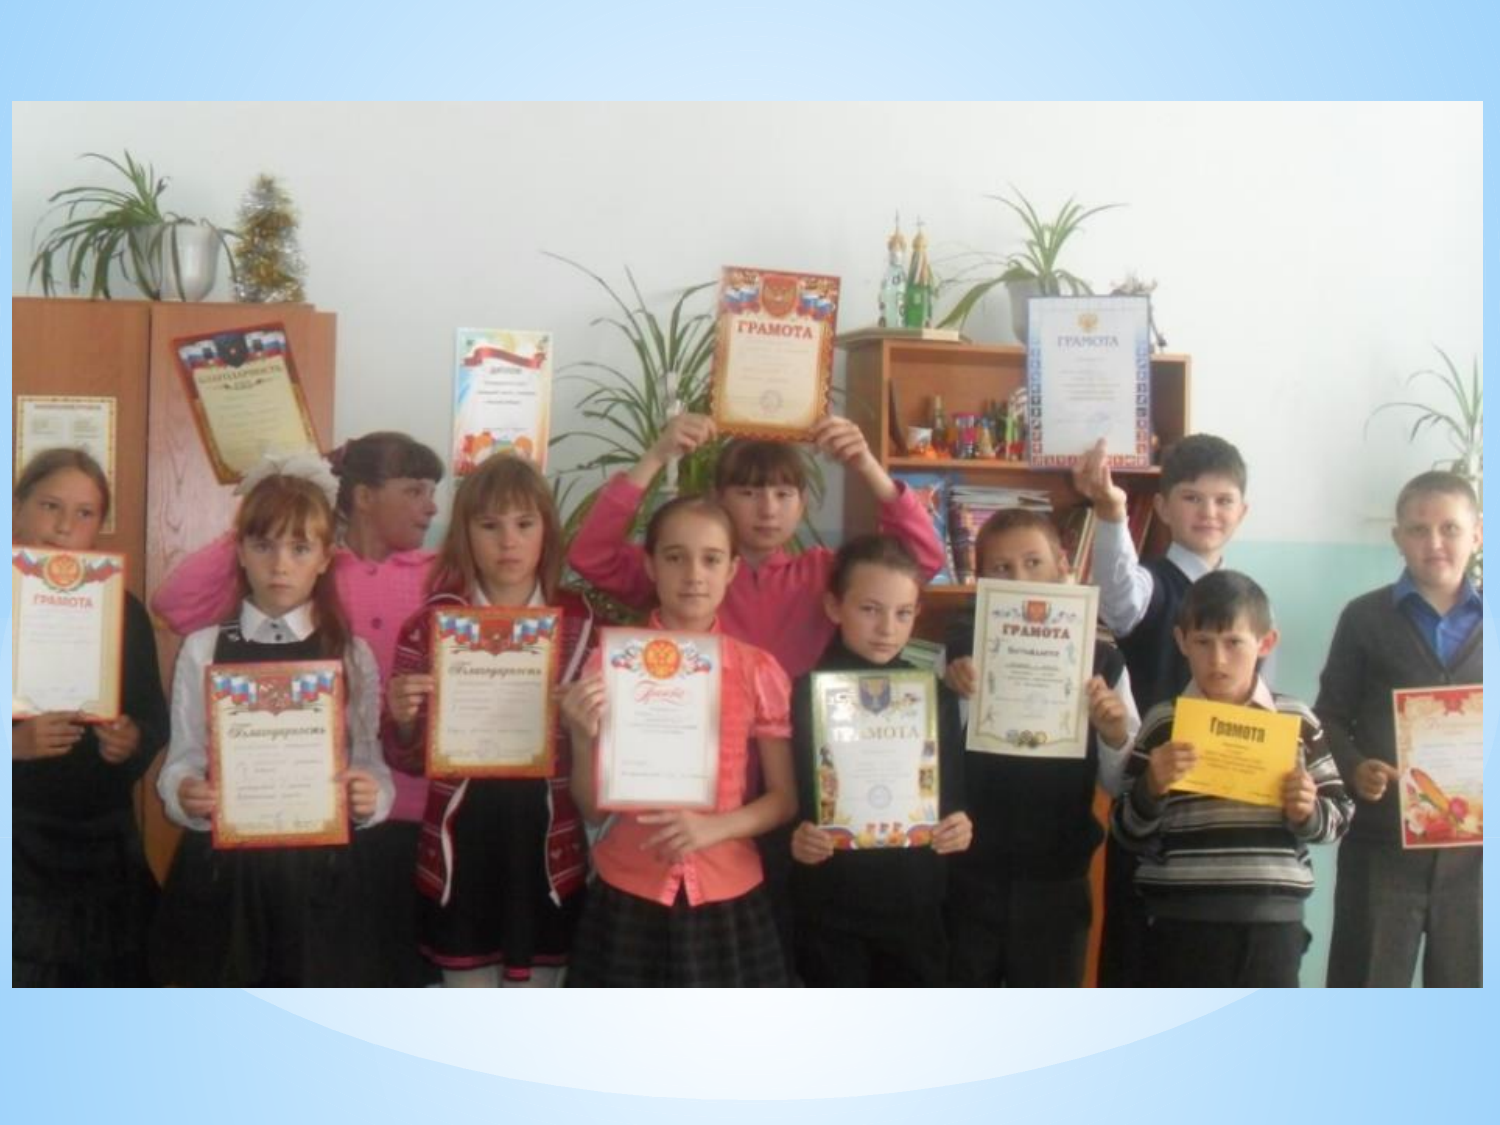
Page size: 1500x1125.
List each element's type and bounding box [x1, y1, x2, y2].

picture [11, 101, 1483, 988]
